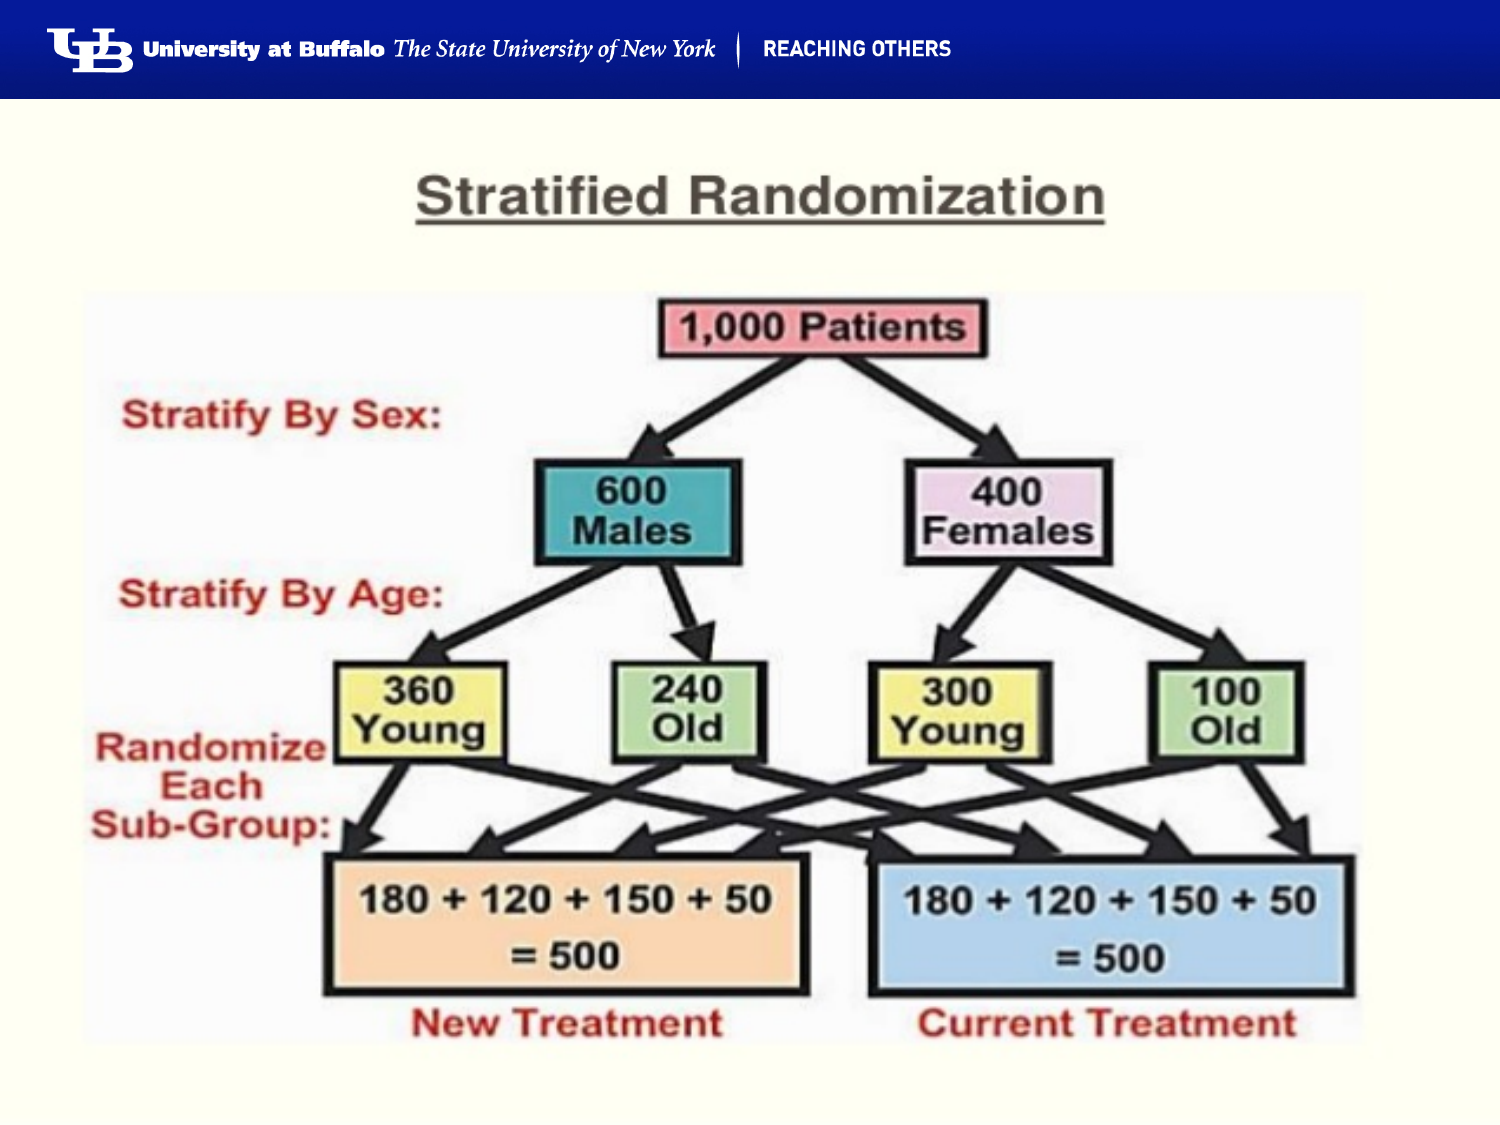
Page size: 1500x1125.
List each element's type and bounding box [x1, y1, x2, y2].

list [0, 99, 1500, 1125]
picture [0, 0, 1500, 99]
